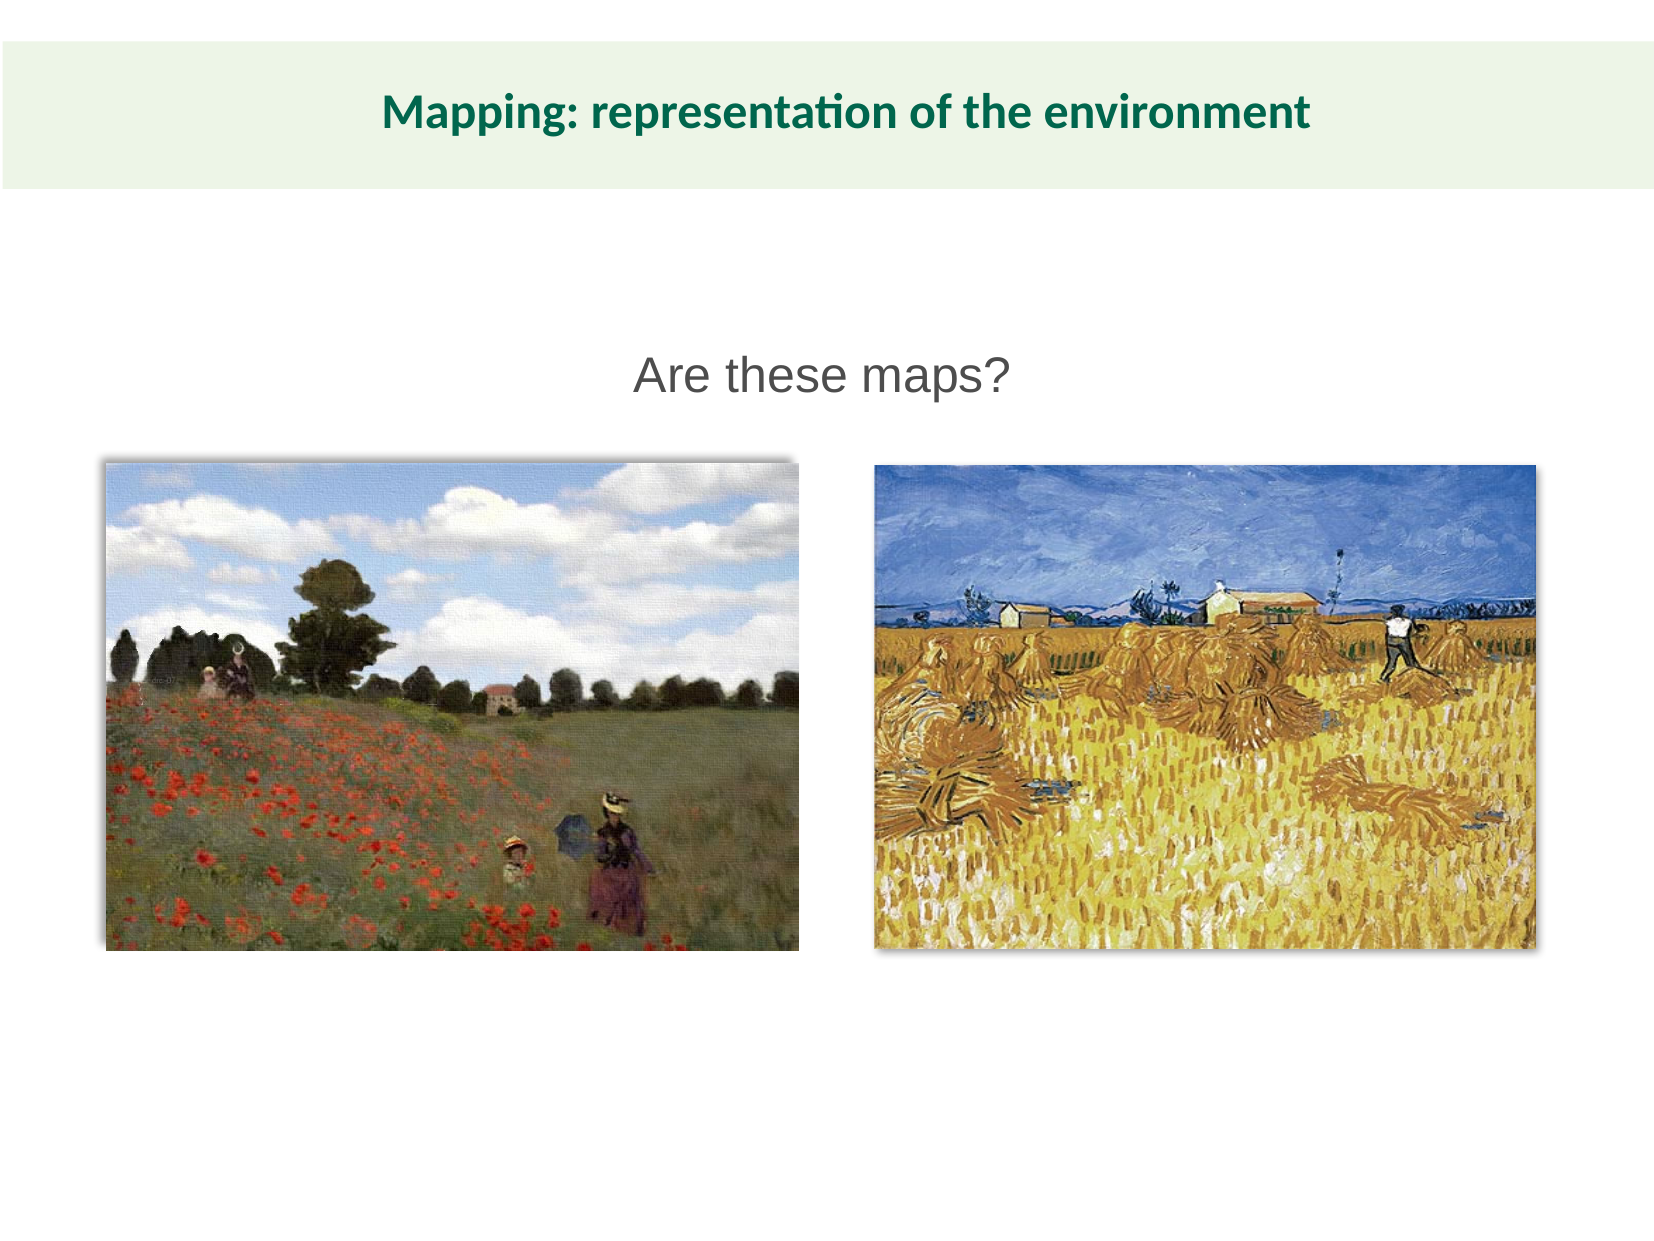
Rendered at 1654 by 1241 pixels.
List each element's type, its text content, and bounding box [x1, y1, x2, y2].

text_box Are these maps? [165, 336, 1481, 409]
picture [105, 463, 799, 952]
text_box Mapping: representation of the environment [187, 63, 1506, 154]
picture [873, 464, 1536, 950]
